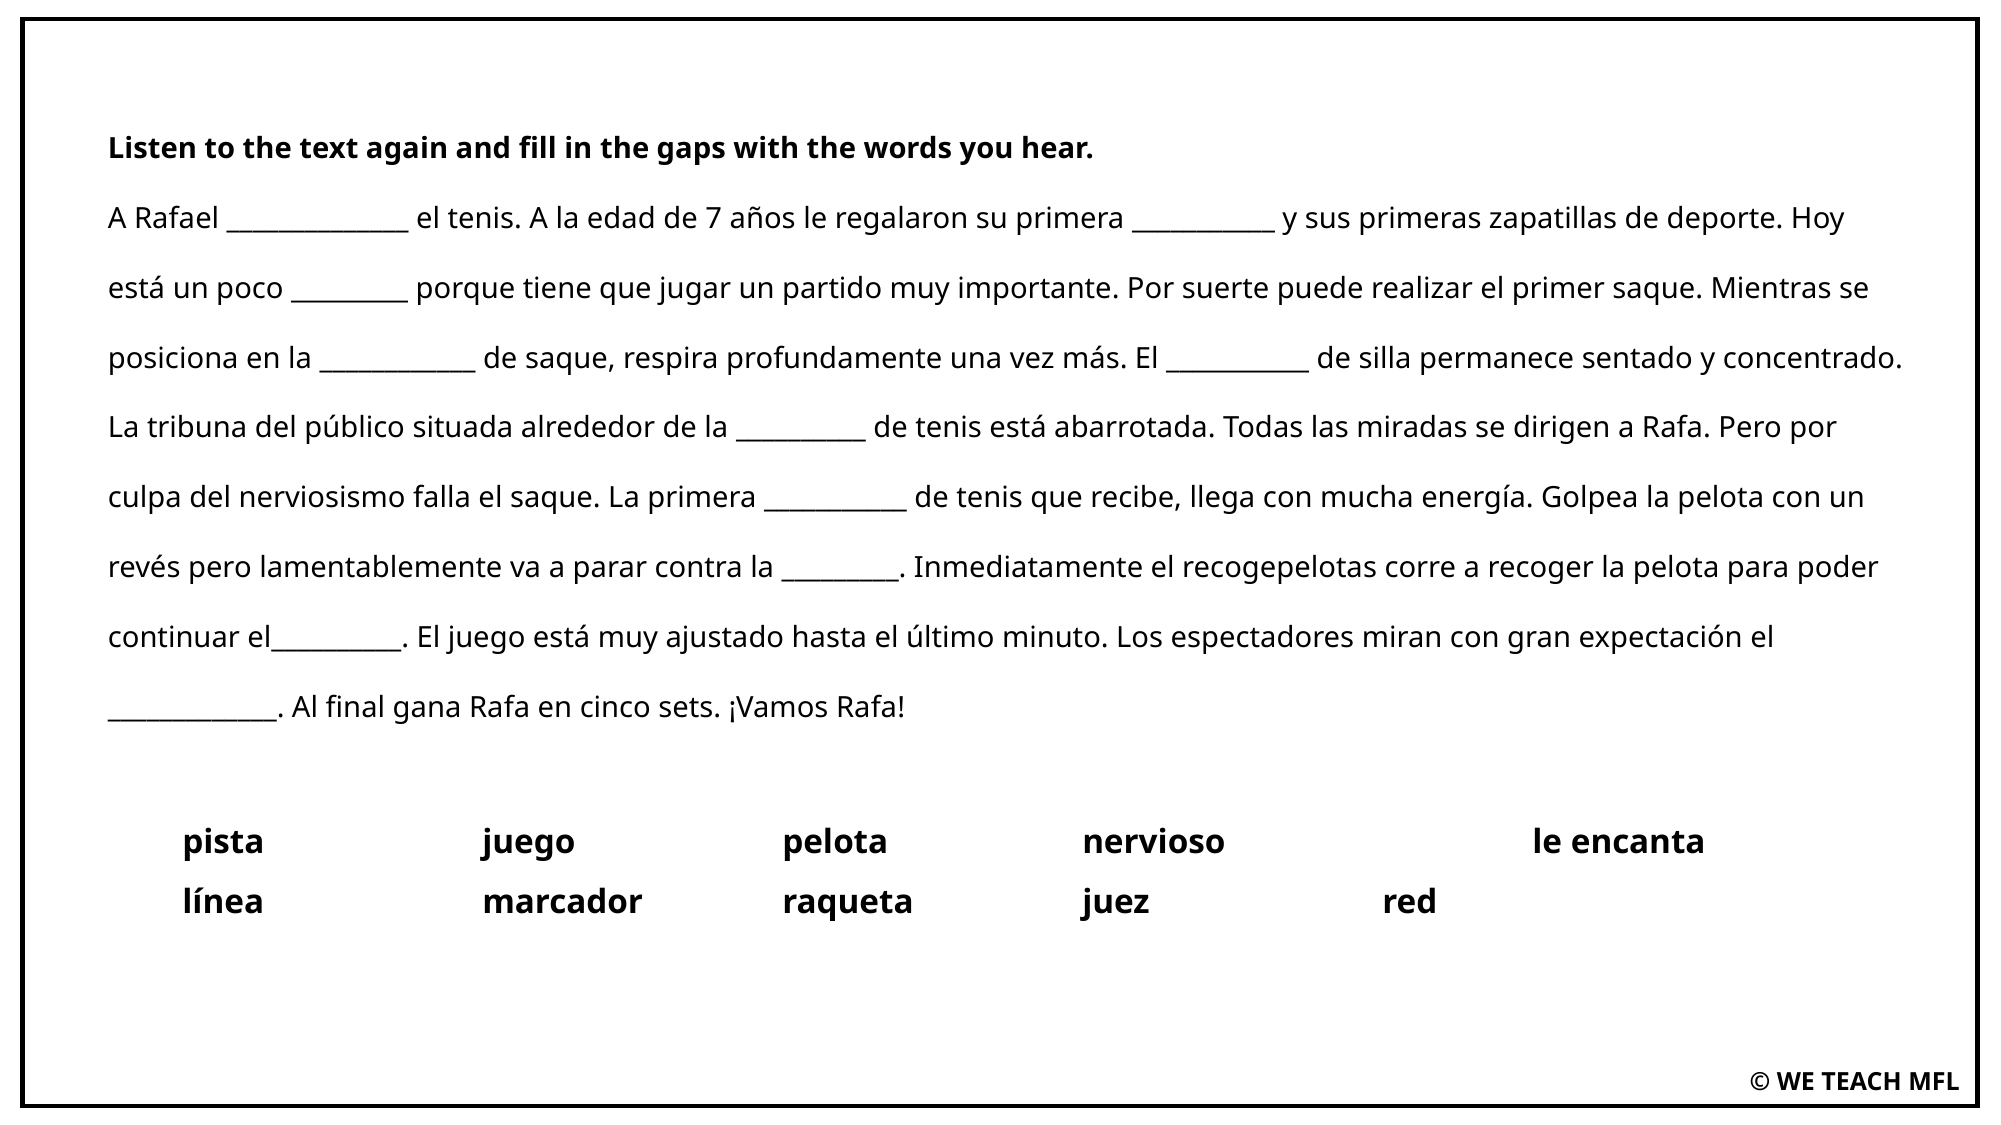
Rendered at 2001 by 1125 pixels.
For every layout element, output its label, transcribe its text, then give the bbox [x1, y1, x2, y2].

text_box pista juego pelota nervioso le encanta línea marcador raqueta juez red [167, 793, 1849, 928]
text_box © WE TEACH MFL [1730, 1055, 1978, 1106]
text_box [22, 18, 1978, 1107]
text_box Listen to the text again and fill in the gaps with the words you hear. A Rafael ______________ el tenis. A la edad de 7 años le regalaron su primera ___________ y sus primeras zapatillas de deporte. Hoy está un poco _________ porque tiene que jugar un partido muy importante. Por suerte puede realizar el primer saque. Mientras se posiciona en la ____________ de saque, respira profundamente una vez más. El ___________ de silla permanece sentado y concentrado. La tribuna del público situada alrededor de la __________ de tenis está abarrotada. Todas las miradas se dirigen a Rafa. Pero por culpa del nerviosismo falla el saque. La primera ___________ de tenis que recibe, llega con mucha energía. Golpea la pelota con un revés pero lamentablemente va a parar contra la _________. Inmediatamente el recogepelotas corre a recoger la pelota para poder continuar el__________. El juego está muy ajustado hasta el último minuto. Los espectadores miran con gran expectación el _____________. Al final gana Rafa en cinco sets. ¡Vamos Rafa! [58, 51, 1958, 766]
